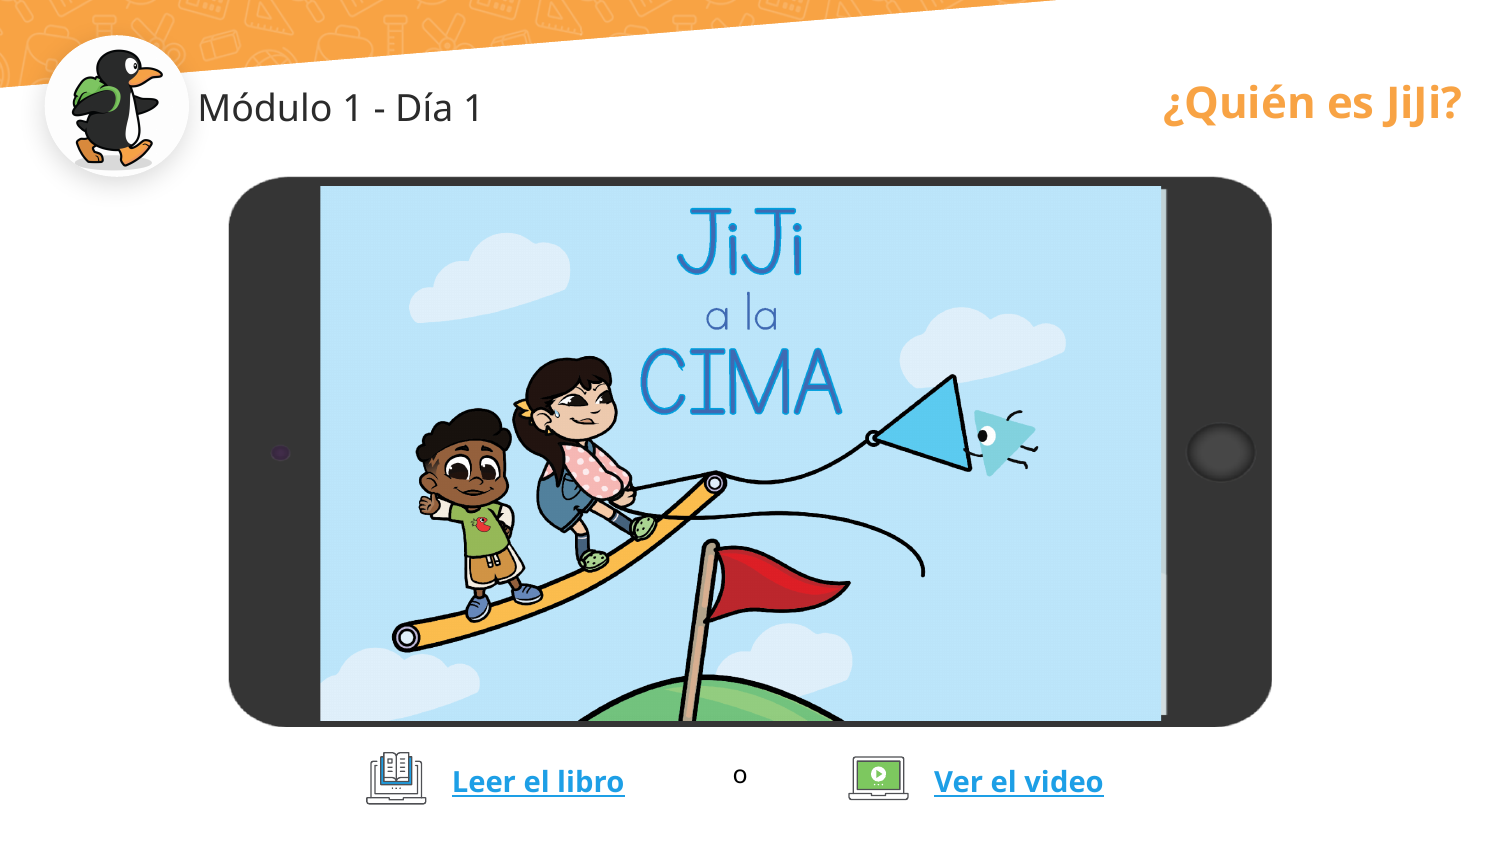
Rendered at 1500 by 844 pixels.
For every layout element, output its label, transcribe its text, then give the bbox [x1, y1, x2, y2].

text_box [838, 743, 920, 813]
text_box o [717, 743, 783, 804]
text_box Leer el libro [436, 748, 718, 818]
text_box [355, 743, 437, 813]
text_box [848, 756, 909, 801]
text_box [231, 174, 1269, 729]
text_box Ver el video [919, 748, 1200, 818]
picture [0, 0, 1046, 178]
text_box ¿Quién es JiJi? [704, 60, 1478, 143]
list Módulo 1 - Día 1 [194, 65, 641, 147]
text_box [365, 751, 427, 805]
